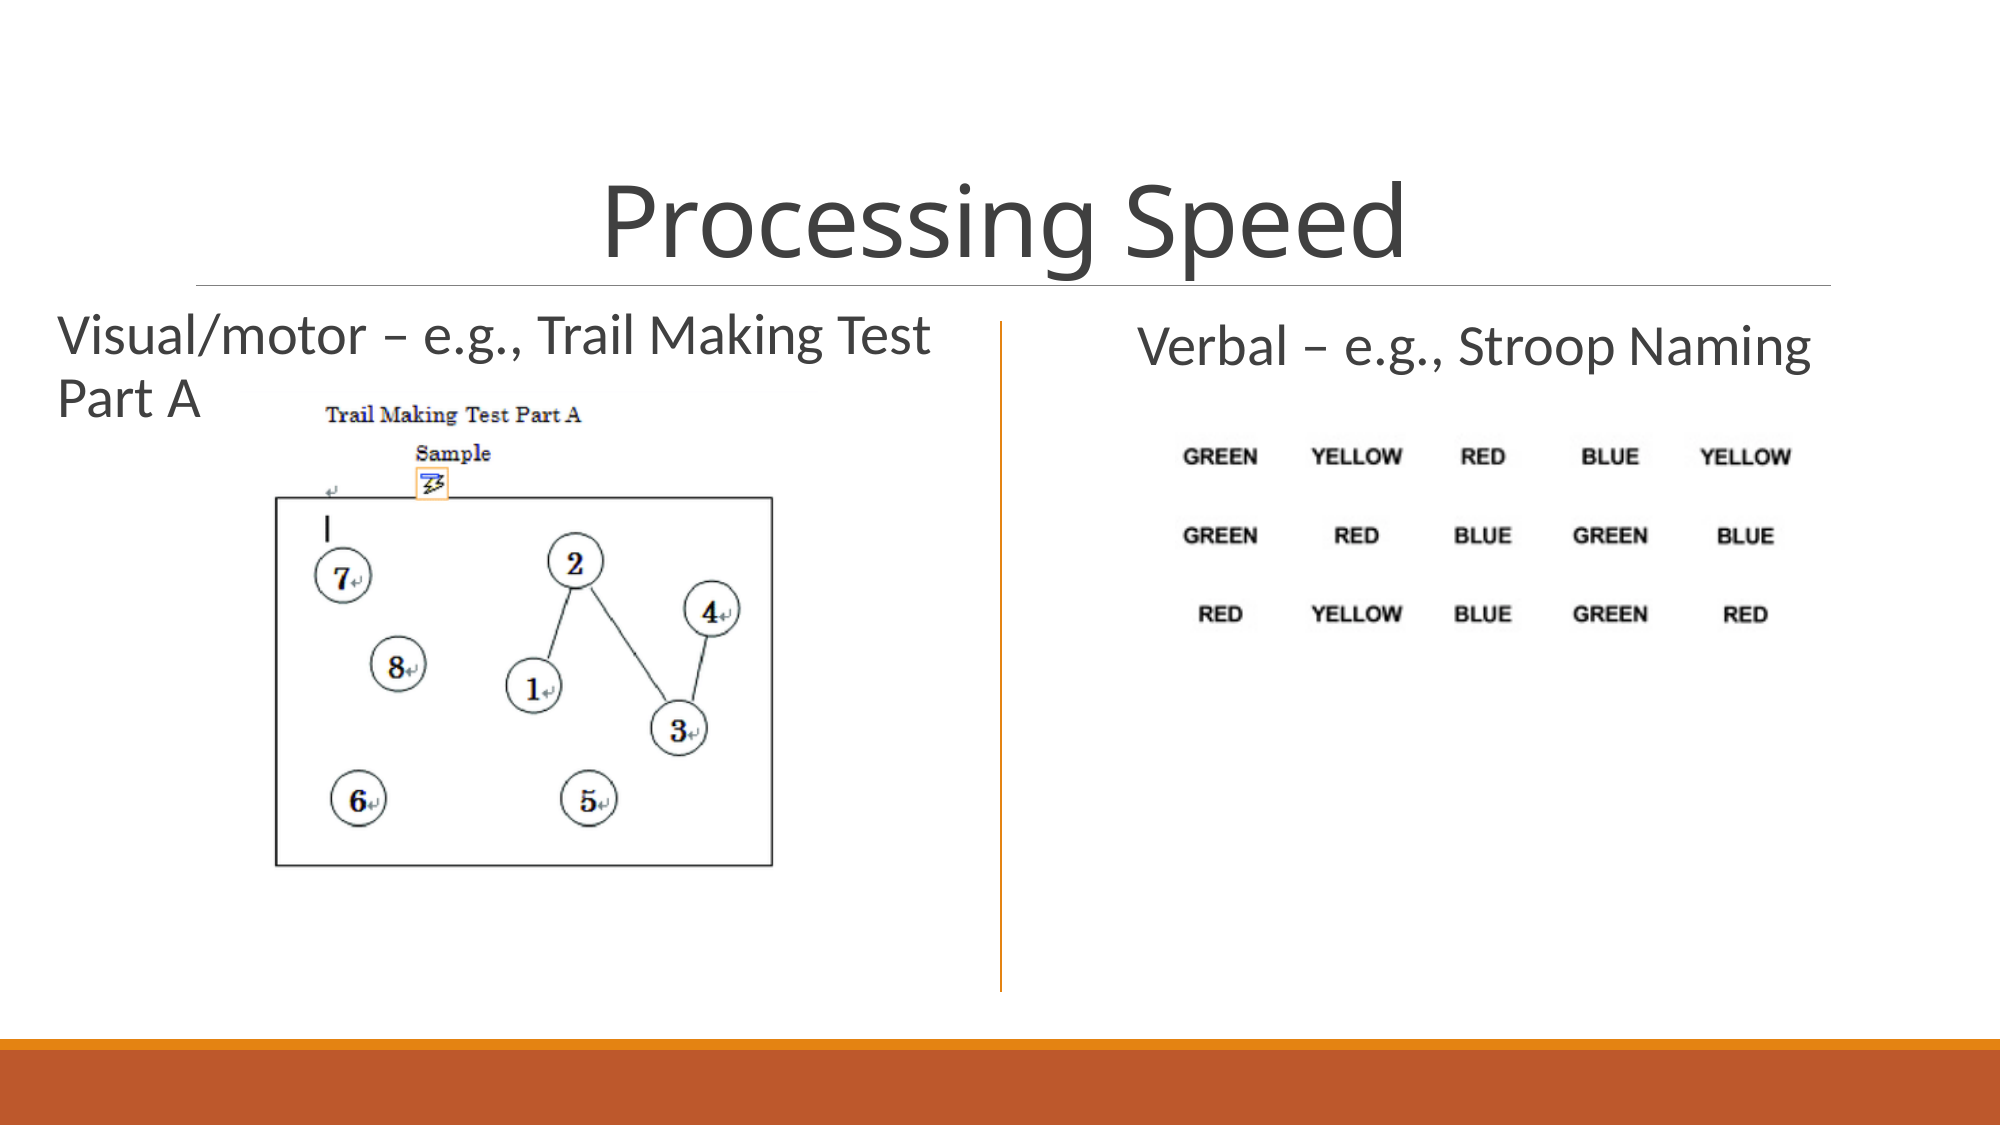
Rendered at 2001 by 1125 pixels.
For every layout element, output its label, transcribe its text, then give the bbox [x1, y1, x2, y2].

title Processing Speed [180, 47, 1830, 285]
picture [1175, 401, 1863, 657]
list Visual/motor – e.g., Trail Making Test Part A [57, 296, 1000, 924]
text_box Verbal – e.g., Stroop Naming [1122, 216, 2000, 690]
picture [239, 391, 818, 916]
